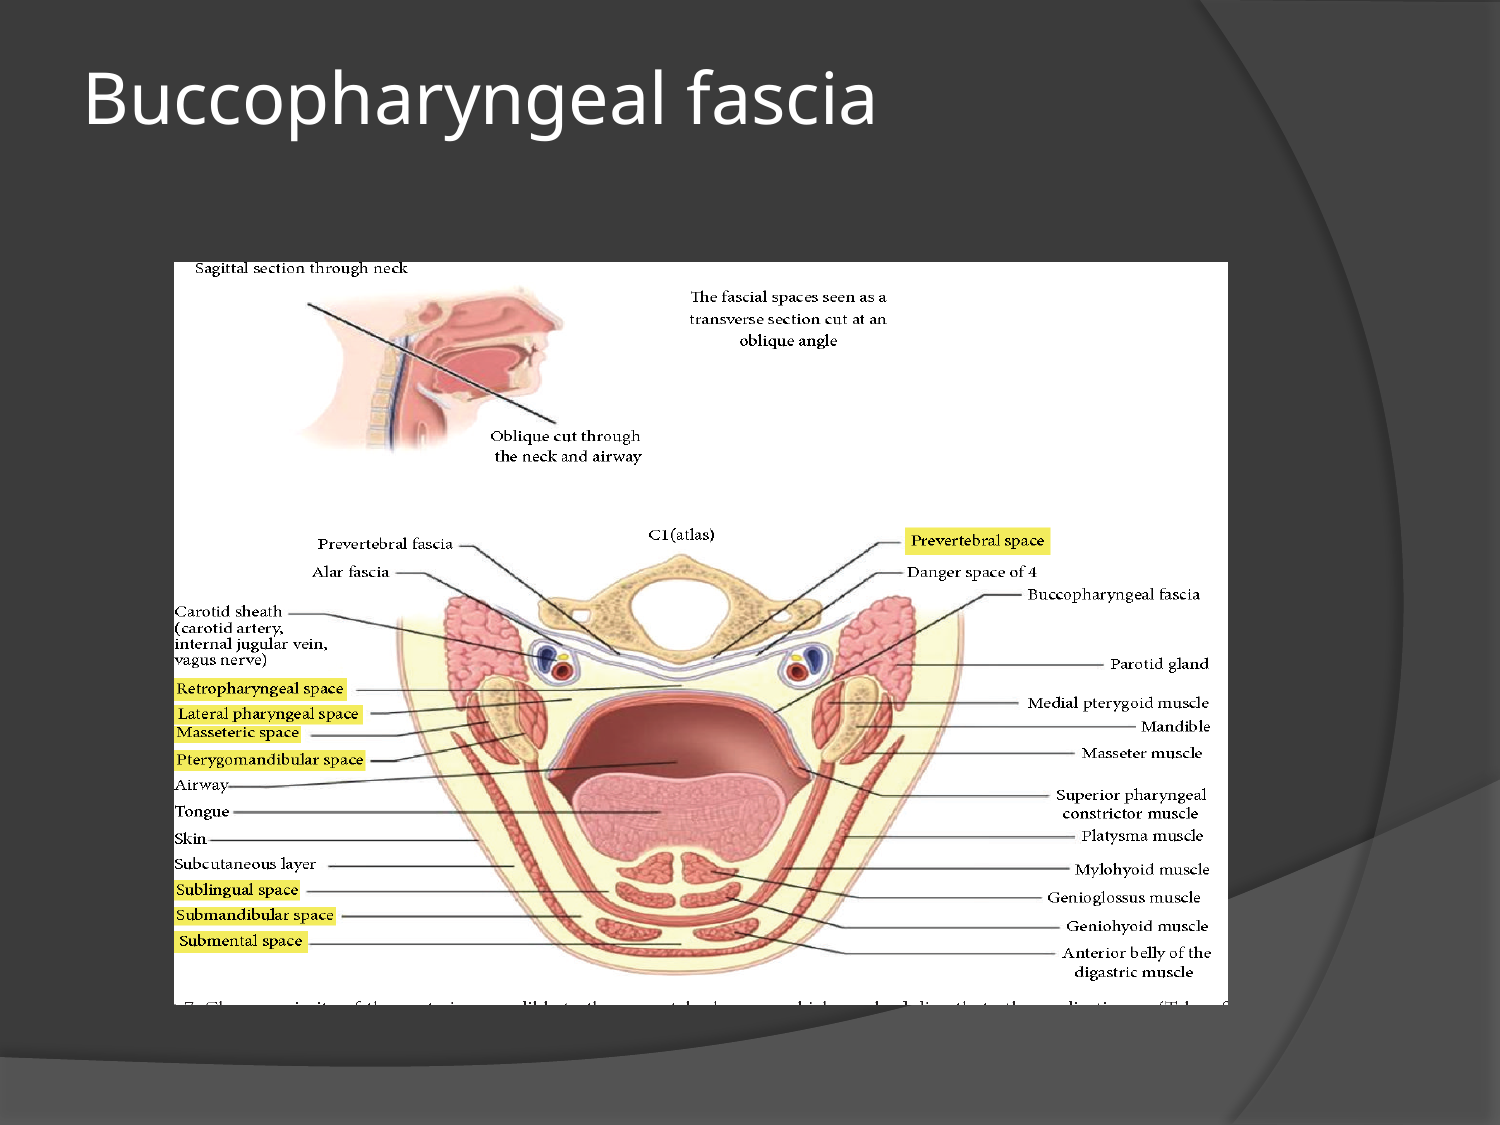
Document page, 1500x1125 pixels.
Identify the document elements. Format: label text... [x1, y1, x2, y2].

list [174, 262, 1228, 1006]
title Buccopharyngeal fascia [75, 45, 1300, 233]
